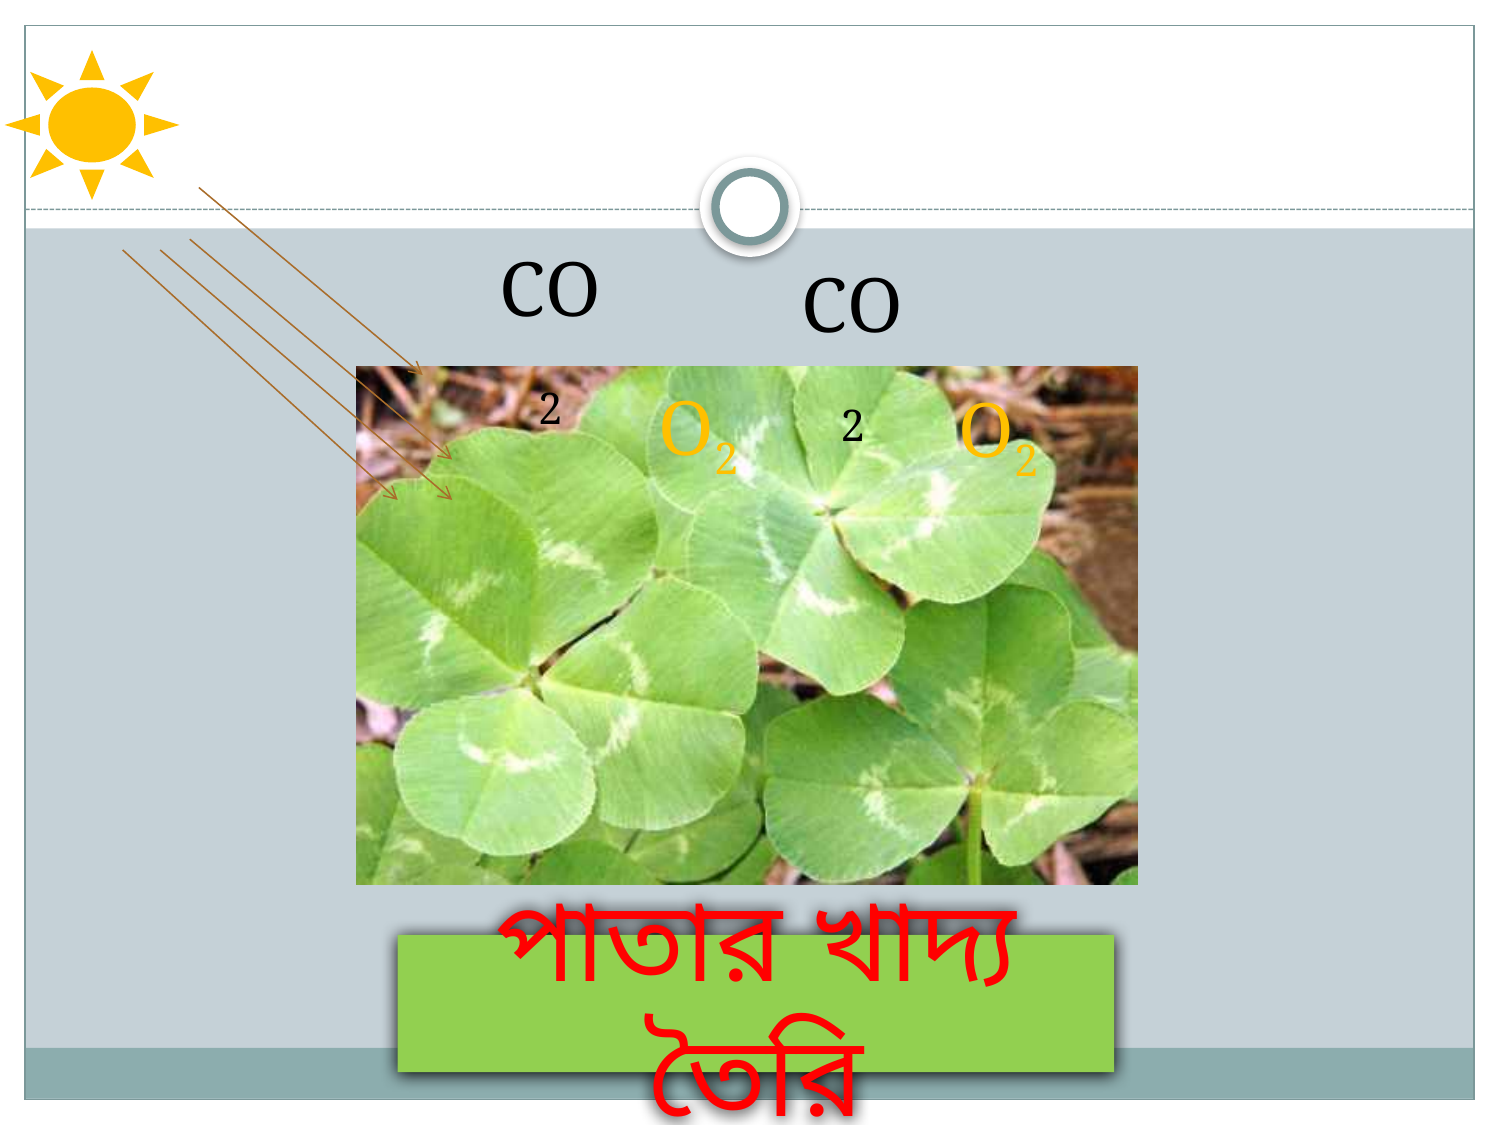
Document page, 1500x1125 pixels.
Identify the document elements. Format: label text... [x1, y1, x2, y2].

text_box [78, 168, 106, 201]
text_box CO2 [474, 233, 626, 363]
text_box [78, 49, 106, 82]
text_box [29, 70, 65, 101]
text_box [47, 86, 137, 164]
text_box [143, 113, 180, 137]
text_box [119, 70, 155, 102]
text_box পাতার খাদ্য তৈরি [397, 934, 1115, 1073]
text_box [122, 187, 453, 501]
text_box CO2 [777, 250, 928, 363]
text_box [4, 113, 41, 137]
text_box [29, 148, 65, 179]
text_box [120, 148, 155, 179]
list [356, 365, 1138, 886]
